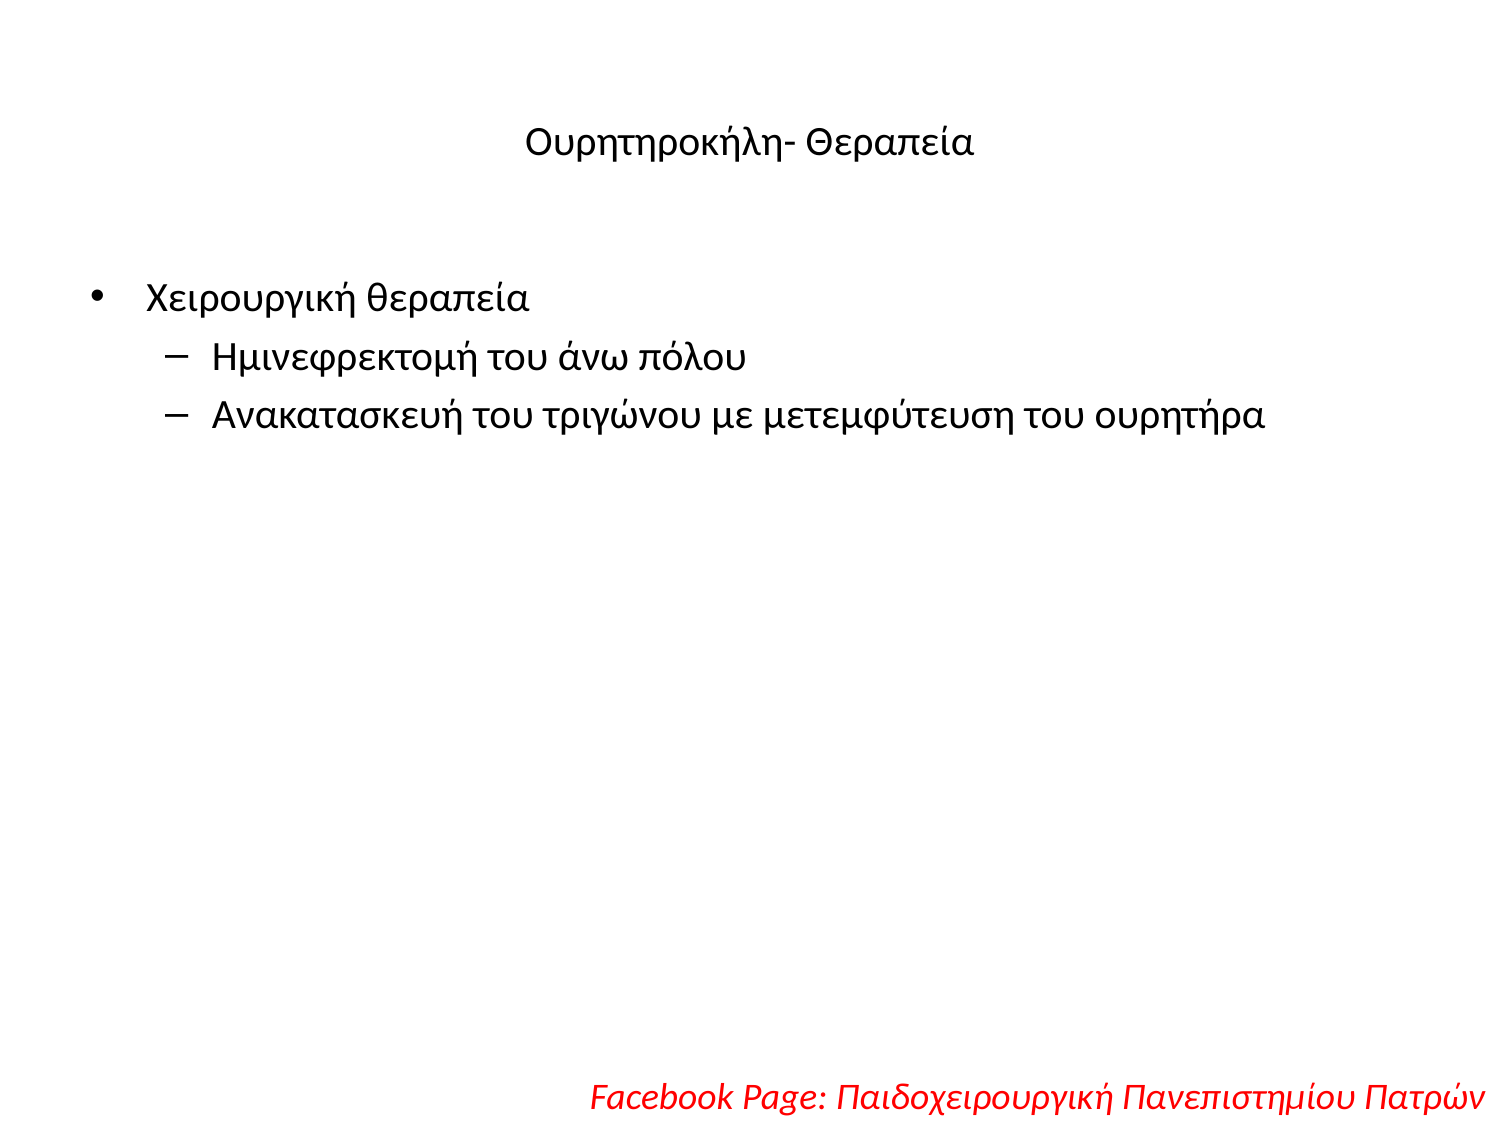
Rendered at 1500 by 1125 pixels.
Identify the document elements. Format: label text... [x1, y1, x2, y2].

text_box Facebook Page: Παιδοχειρουργική Πανεπιστημίου Πατρών [404, 1064, 1500, 1125]
list Χειρουργική θεραπεία Ημινεφρεκτομή του άνω πόλου Ανακατασκευή του τριγώνου με μετεμφύτευση του ουρητήρα [75, 262, 1425, 1005]
title Ουρητηροκήλη- Θεραπεία [75, 45, 1425, 233]
